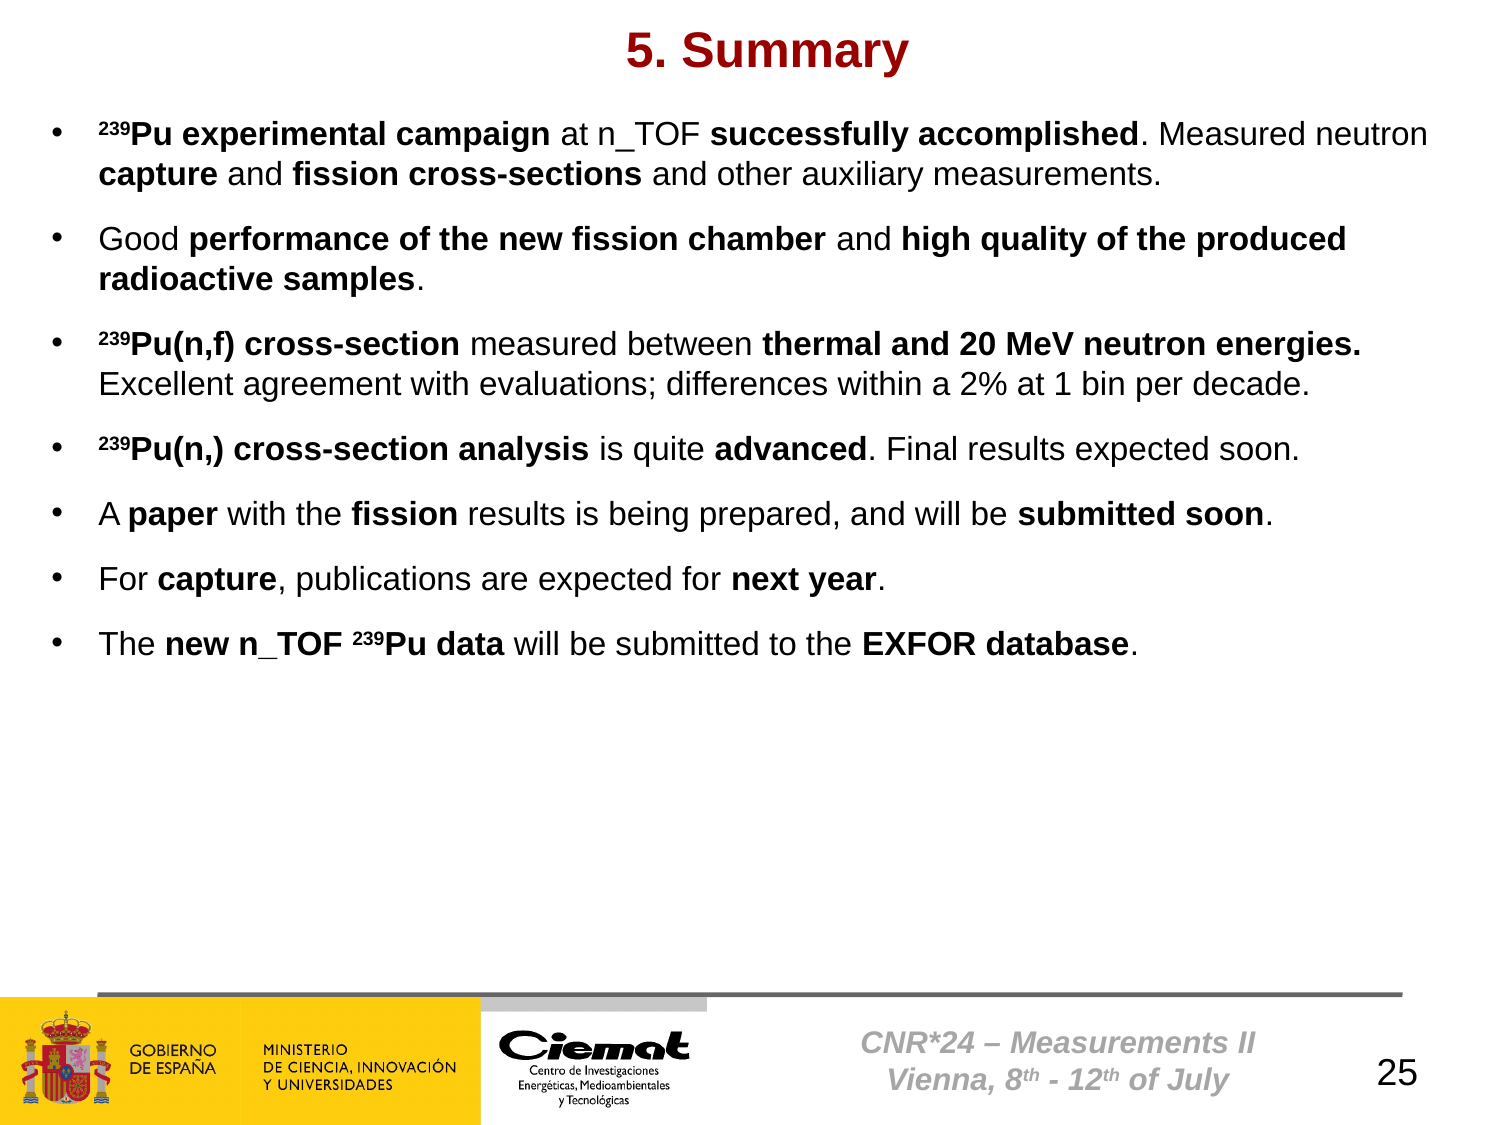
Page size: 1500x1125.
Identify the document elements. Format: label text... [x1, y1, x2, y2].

text_box 5. Summary [92, 12, 1443, 83]
picture [0, 997, 707, 1125]
